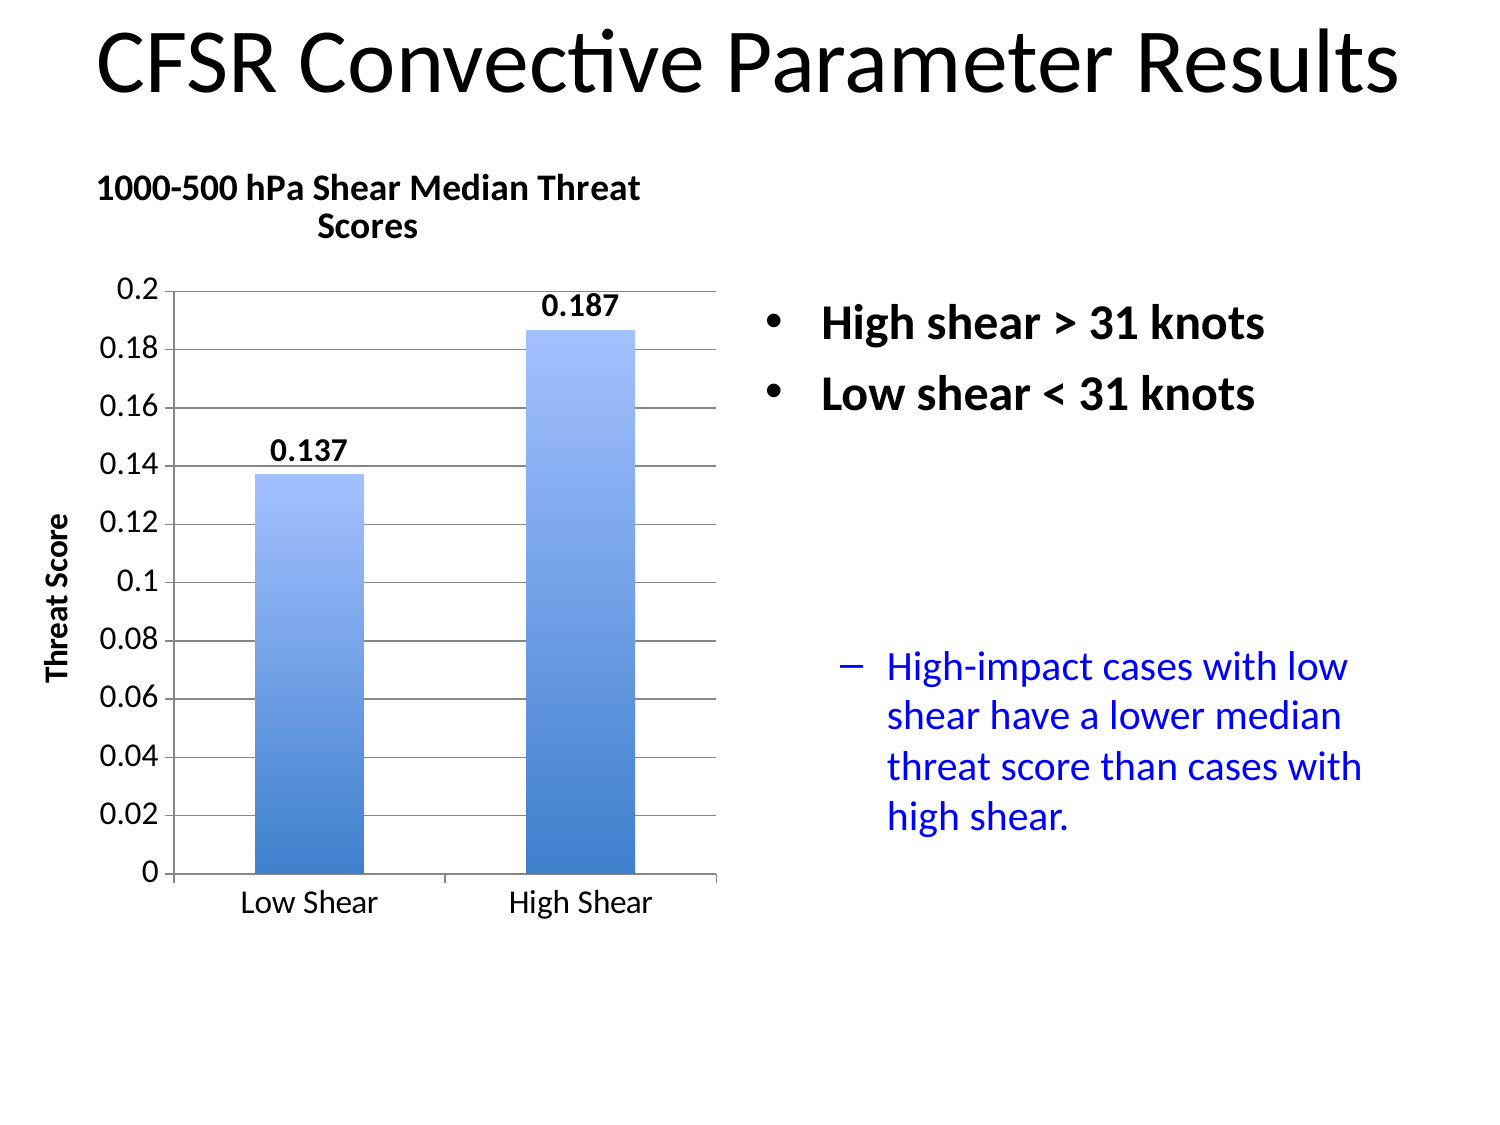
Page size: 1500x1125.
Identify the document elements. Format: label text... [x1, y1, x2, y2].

title CFSR Convective Parameter Results [75, 0, 1425, 150]
chart [5, 137, 732, 938]
list High shear > 31 knots Low shear < 31 knots High-impact cases with low shear have a lower median threat score than cases with high shear. [750, 212, 1413, 861]
